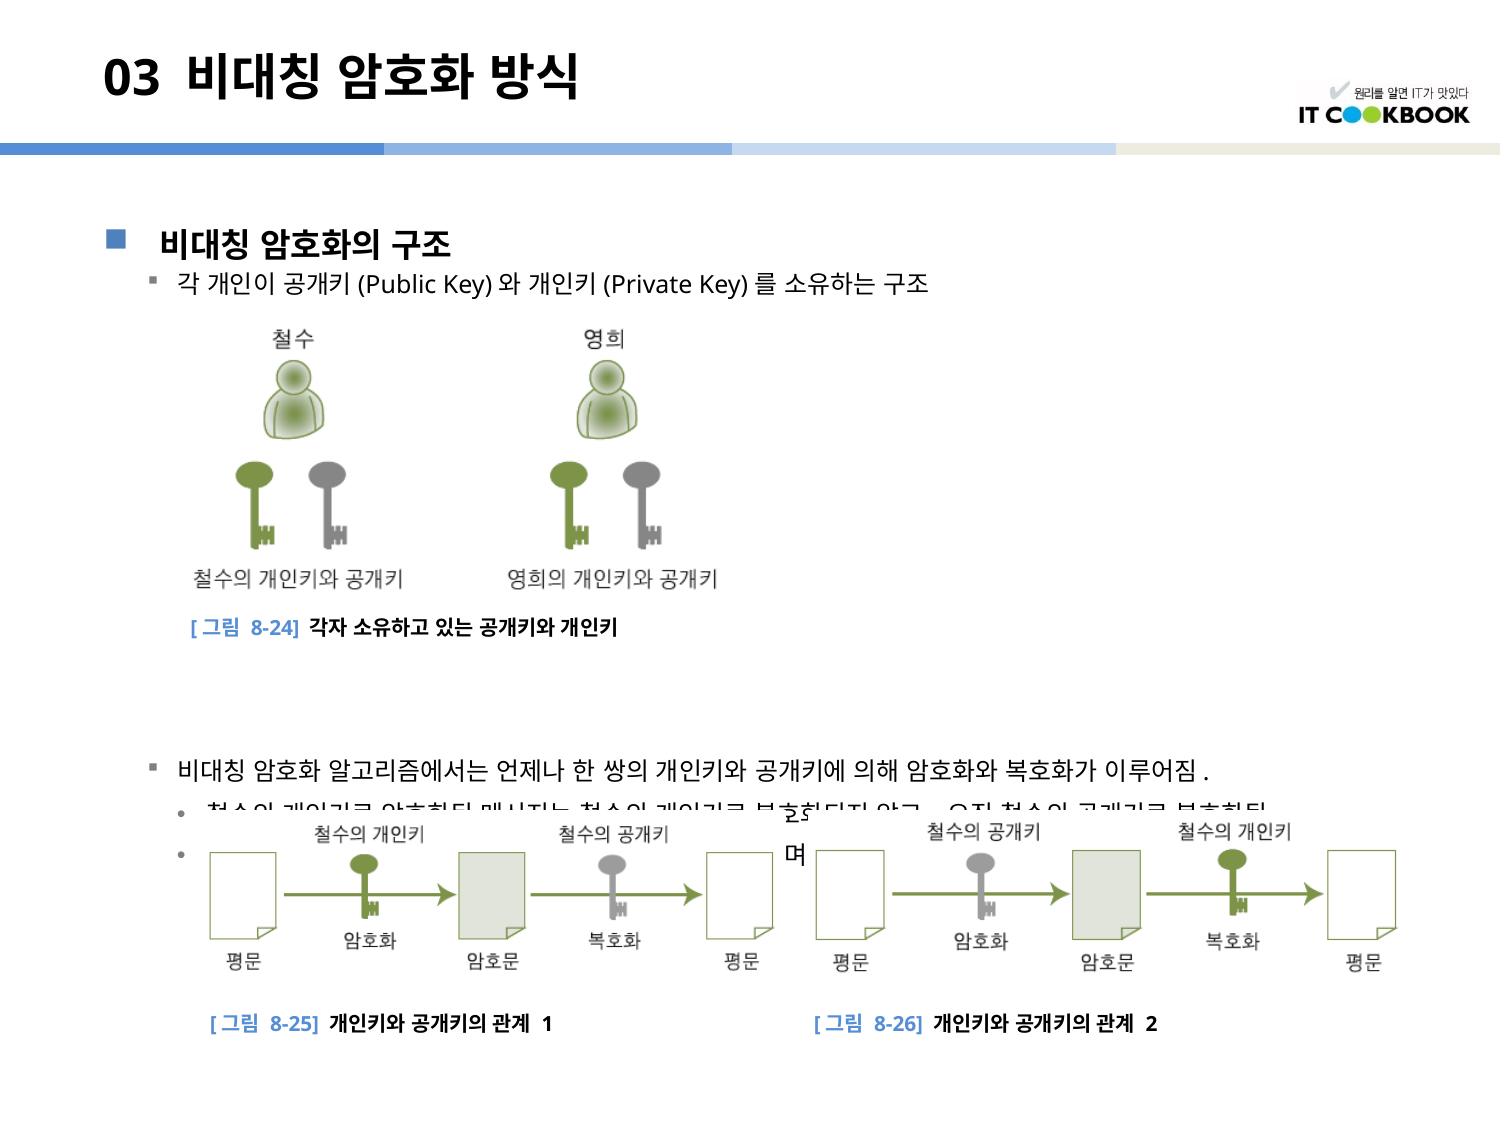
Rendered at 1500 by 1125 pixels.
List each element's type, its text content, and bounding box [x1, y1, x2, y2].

picture [808, 810, 1405, 980]
list 비대칭 암호화의 구조 각 개인이 공개키(Public Key)와 개인키(Private Key)를 소유하는 구조 비대칭 암호화 알고리즘에서는 언제나 한 쌍의 개인키와 공개키에 의해 암호화와 복호화가 이루어짐. 철수의 개인키로 암호화된 메시지는 철수의 개인키로 복호화되지 않고, 오직 철수의 공개키로 복호화됨. 반대로 철수의 공개키로 암호화를 먼저 수행할 수도 있으며, 이런 경우 복호화는 철수의 개인키로만 가능 [88, 196, 1436, 1083]
picture [175, 314, 725, 599]
title 03 비대칭 암호화 방식 [88, 30, 1330, 121]
picture [201, 810, 786, 988]
text_box [그림 8-24] 각자 소유하고 있는 공개키와 개인키 [175, 606, 489, 651]
picture [1295, 78, 1473, 125]
text_box [그림 8-25] 개인키와 공개키의 관계 1 [194, 999, 508, 1047]
text_box [그림 8-26] 개인키와 공개키의 관계 2 [798, 999, 1112, 1047]
